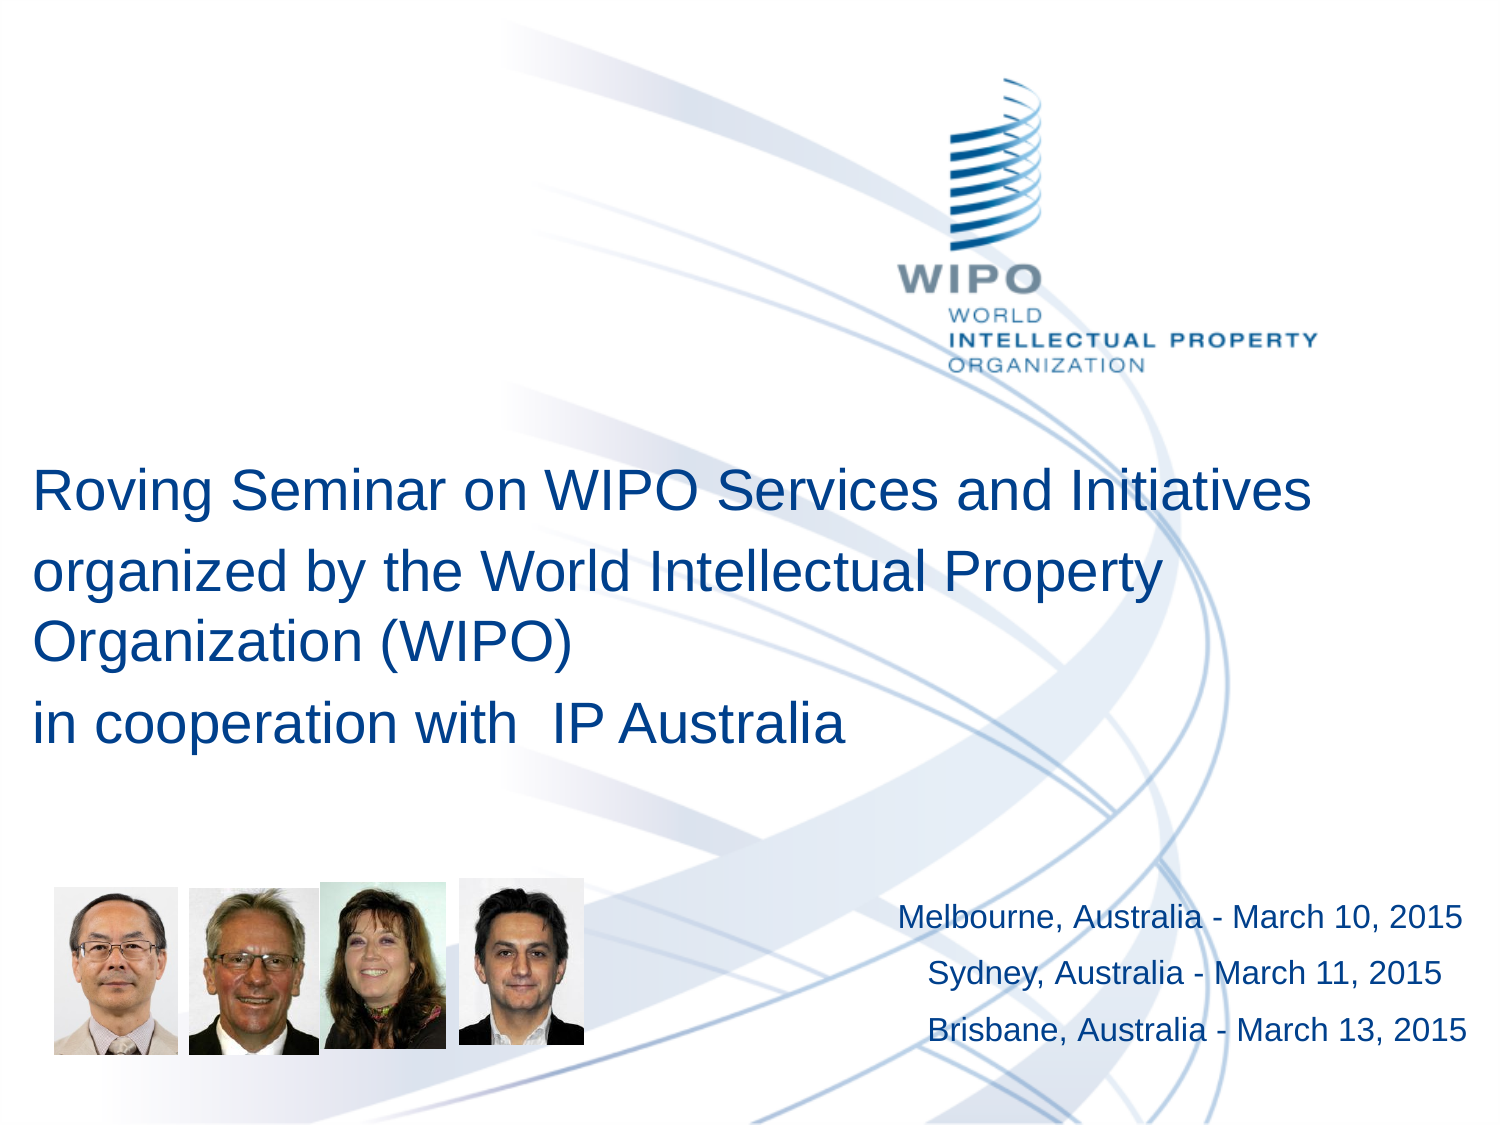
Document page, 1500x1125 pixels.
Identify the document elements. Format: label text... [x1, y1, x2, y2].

picture [0, 0, 1500, 1125]
subtitle Roving Seminar on WIPO Services and Initiatives organized by the World Intellectual Property Organization (WIPO) in cooperation with IP Australia [17, 444, 1424, 753]
text_box [184, 857, 1353, 1066]
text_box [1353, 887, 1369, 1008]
